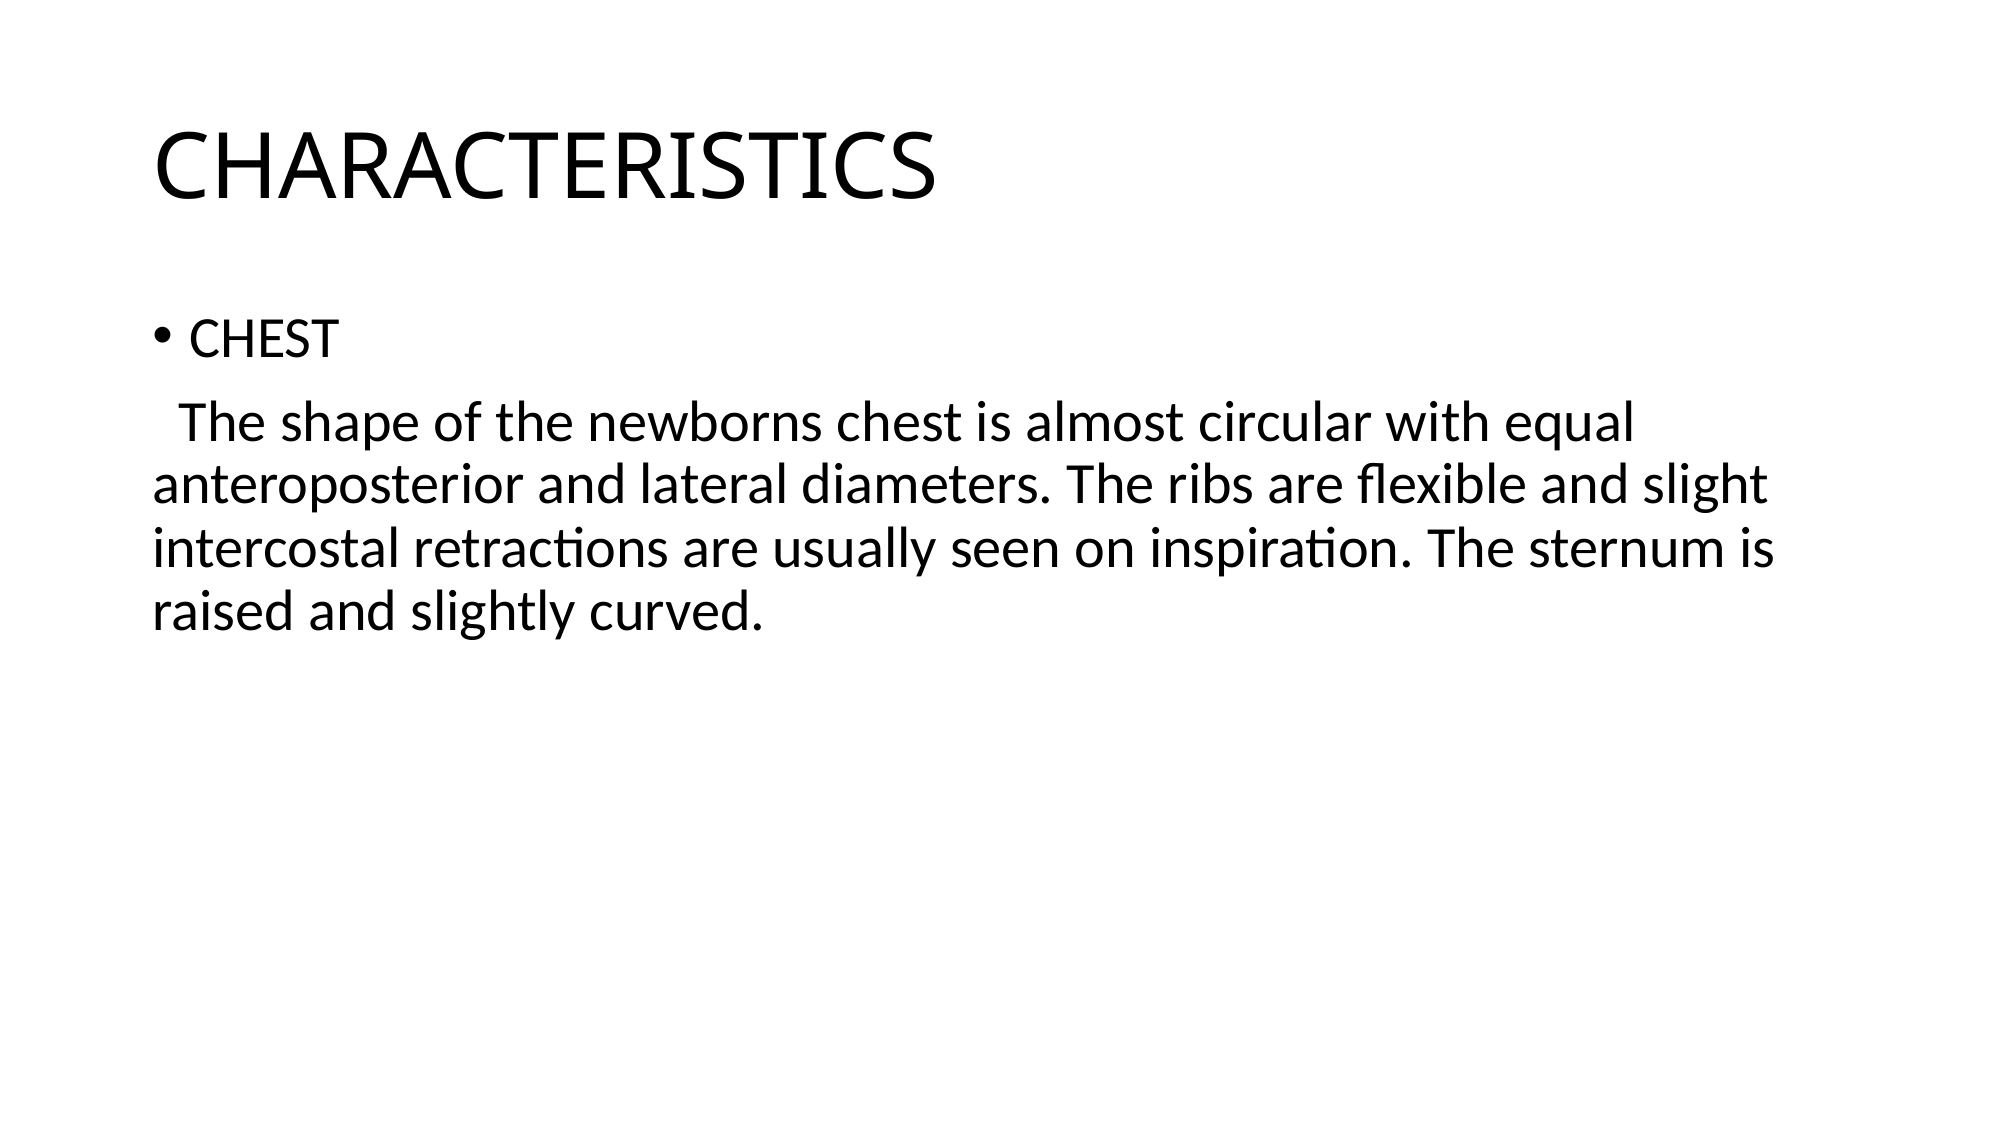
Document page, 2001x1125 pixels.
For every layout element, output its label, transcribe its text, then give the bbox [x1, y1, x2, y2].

title CHARACTERISTICS [137, 59, 1863, 278]
list CHEST The shape of the newborns chest is almost circular with equal anteroposterior and lateral diameters. The ribs are flexible and slight intercostal retractions are usually seen on inspiration. The sternum is raised and slightly curved. [137, 299, 1863, 1014]
